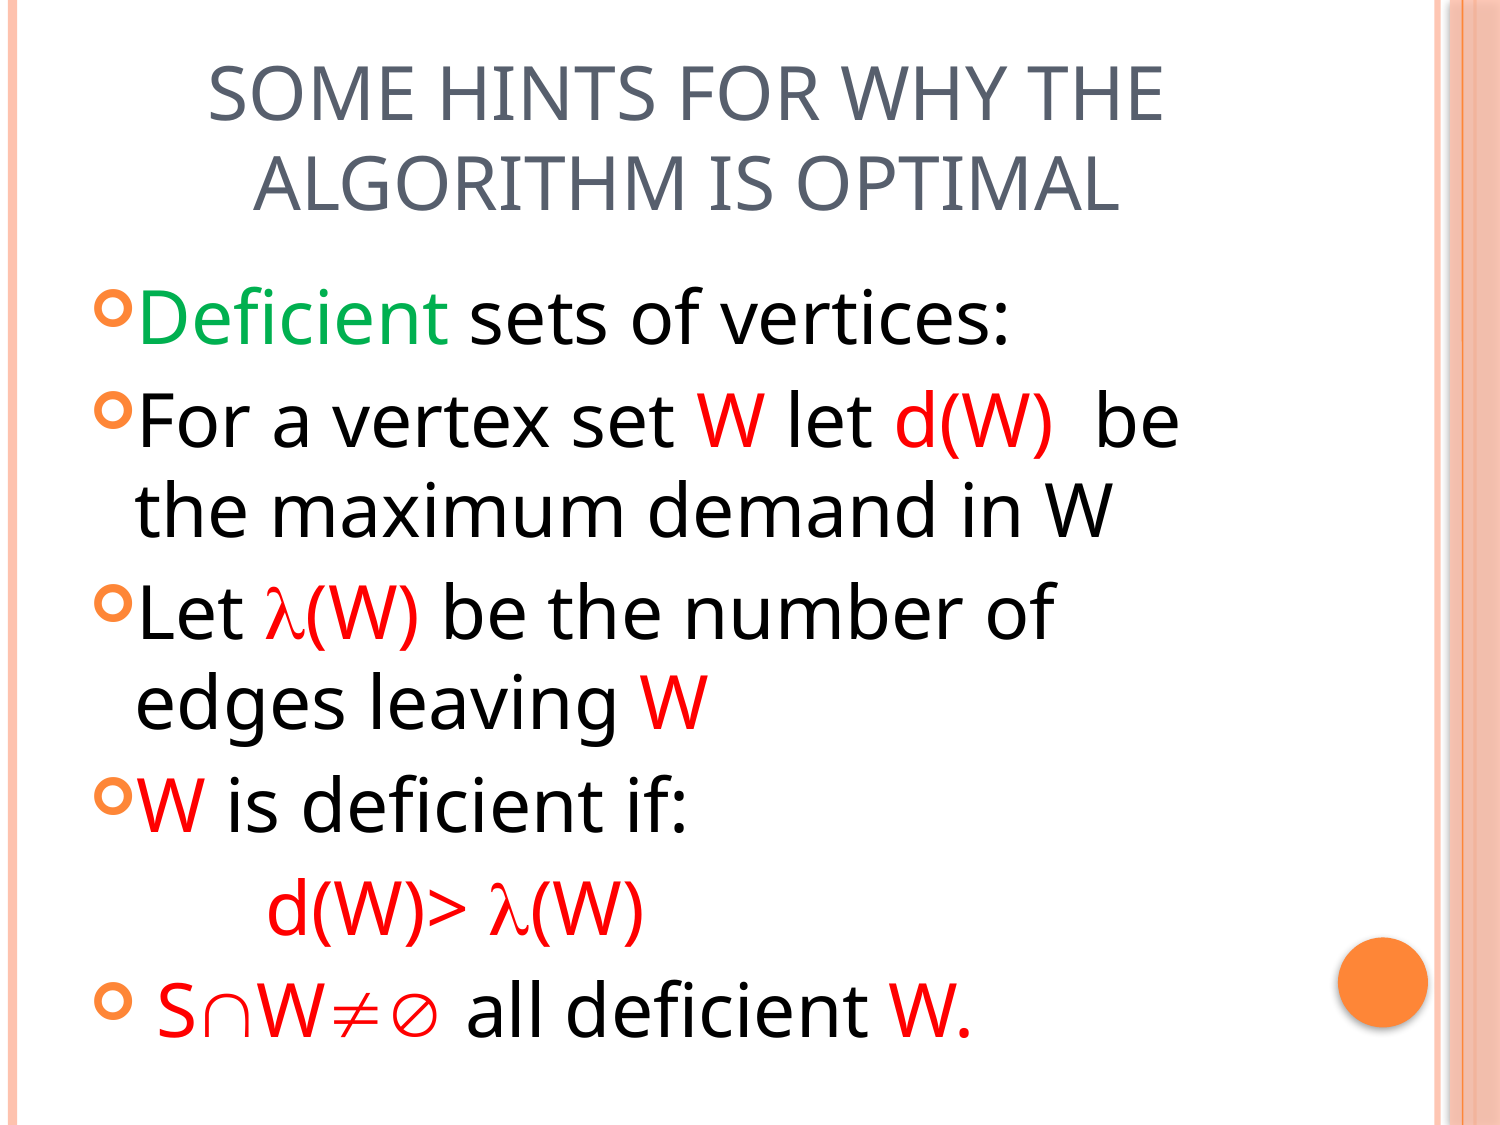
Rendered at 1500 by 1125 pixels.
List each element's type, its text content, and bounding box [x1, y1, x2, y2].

title Some hints for why the algorithm is optimal [75, 45, 1300, 233]
list Deficient sets of vertices: For a vertex set W let d(W) be the maximum demand in W Let (W) be the number of edges leaving W W is deficient if: d(W)> (W) SW all deficient W. [75, 262, 1300, 1062]
